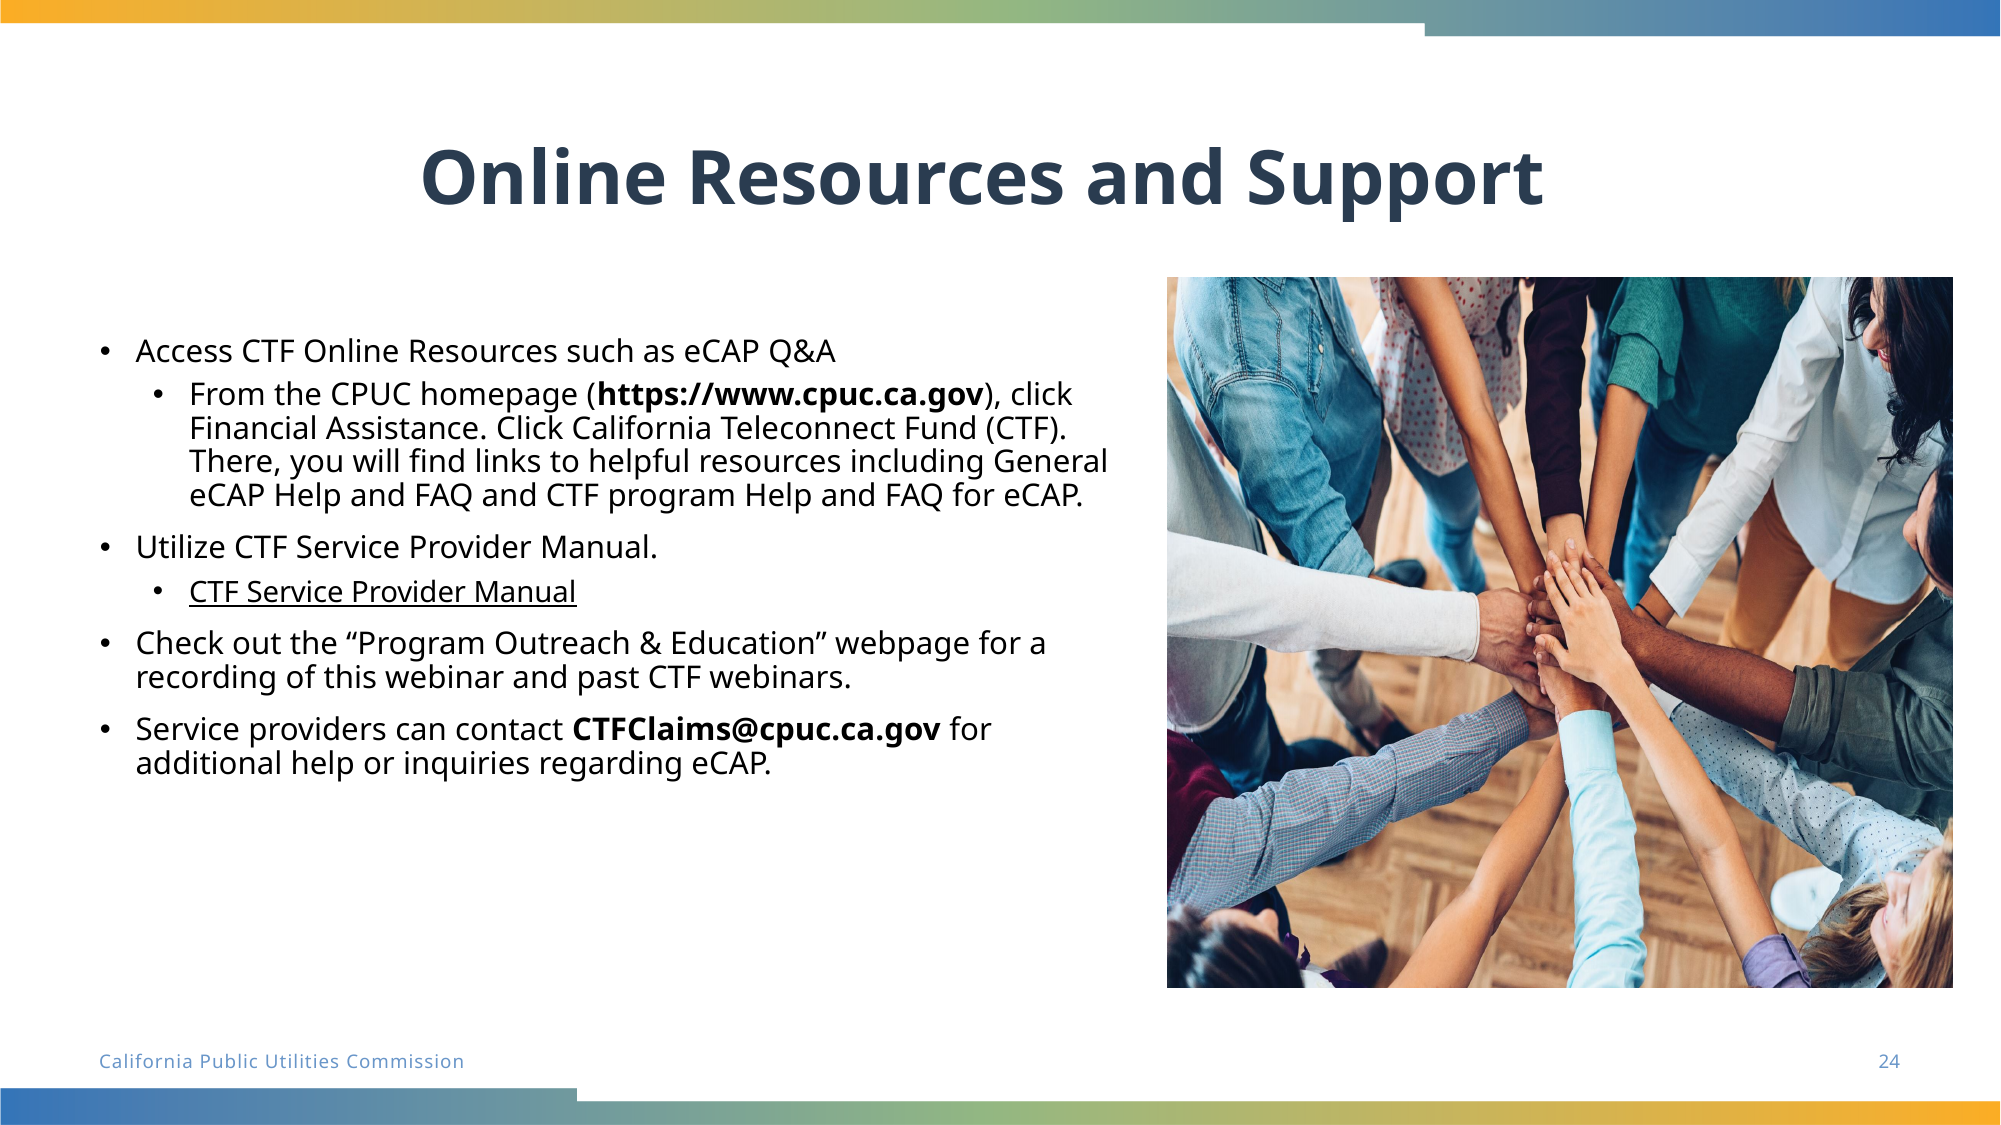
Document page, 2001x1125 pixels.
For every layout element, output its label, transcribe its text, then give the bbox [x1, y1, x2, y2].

list Access CTF Online Resources such as eCAP Q&A From the CPUC homepage (https://www.cpuc.ca.gov), click Financial Assistance. Click California Teleconnect Fund (CTF). There, you will find links to helpful resources including General eCAP Help and FAQ and CTF program Help and FAQ for eCAP. Utilize CTF Service Provider Manual. CTF Service Provider Manual Check out the “Program Outreach & Education” webpage for a recording of this webinar and past CTF webinars. Service providers can contact CTFClaims@cpuc.ca.gov for additional help or inquiries regarding eCAP. [99, 277, 1153, 1050]
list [1167, 277, 1953, 988]
slide_number 24 [1837, 1050, 1900, 1080]
picture [0, 0, 2001, 1125]
title Online Resources and Support [99, 59, 1900, 228]
